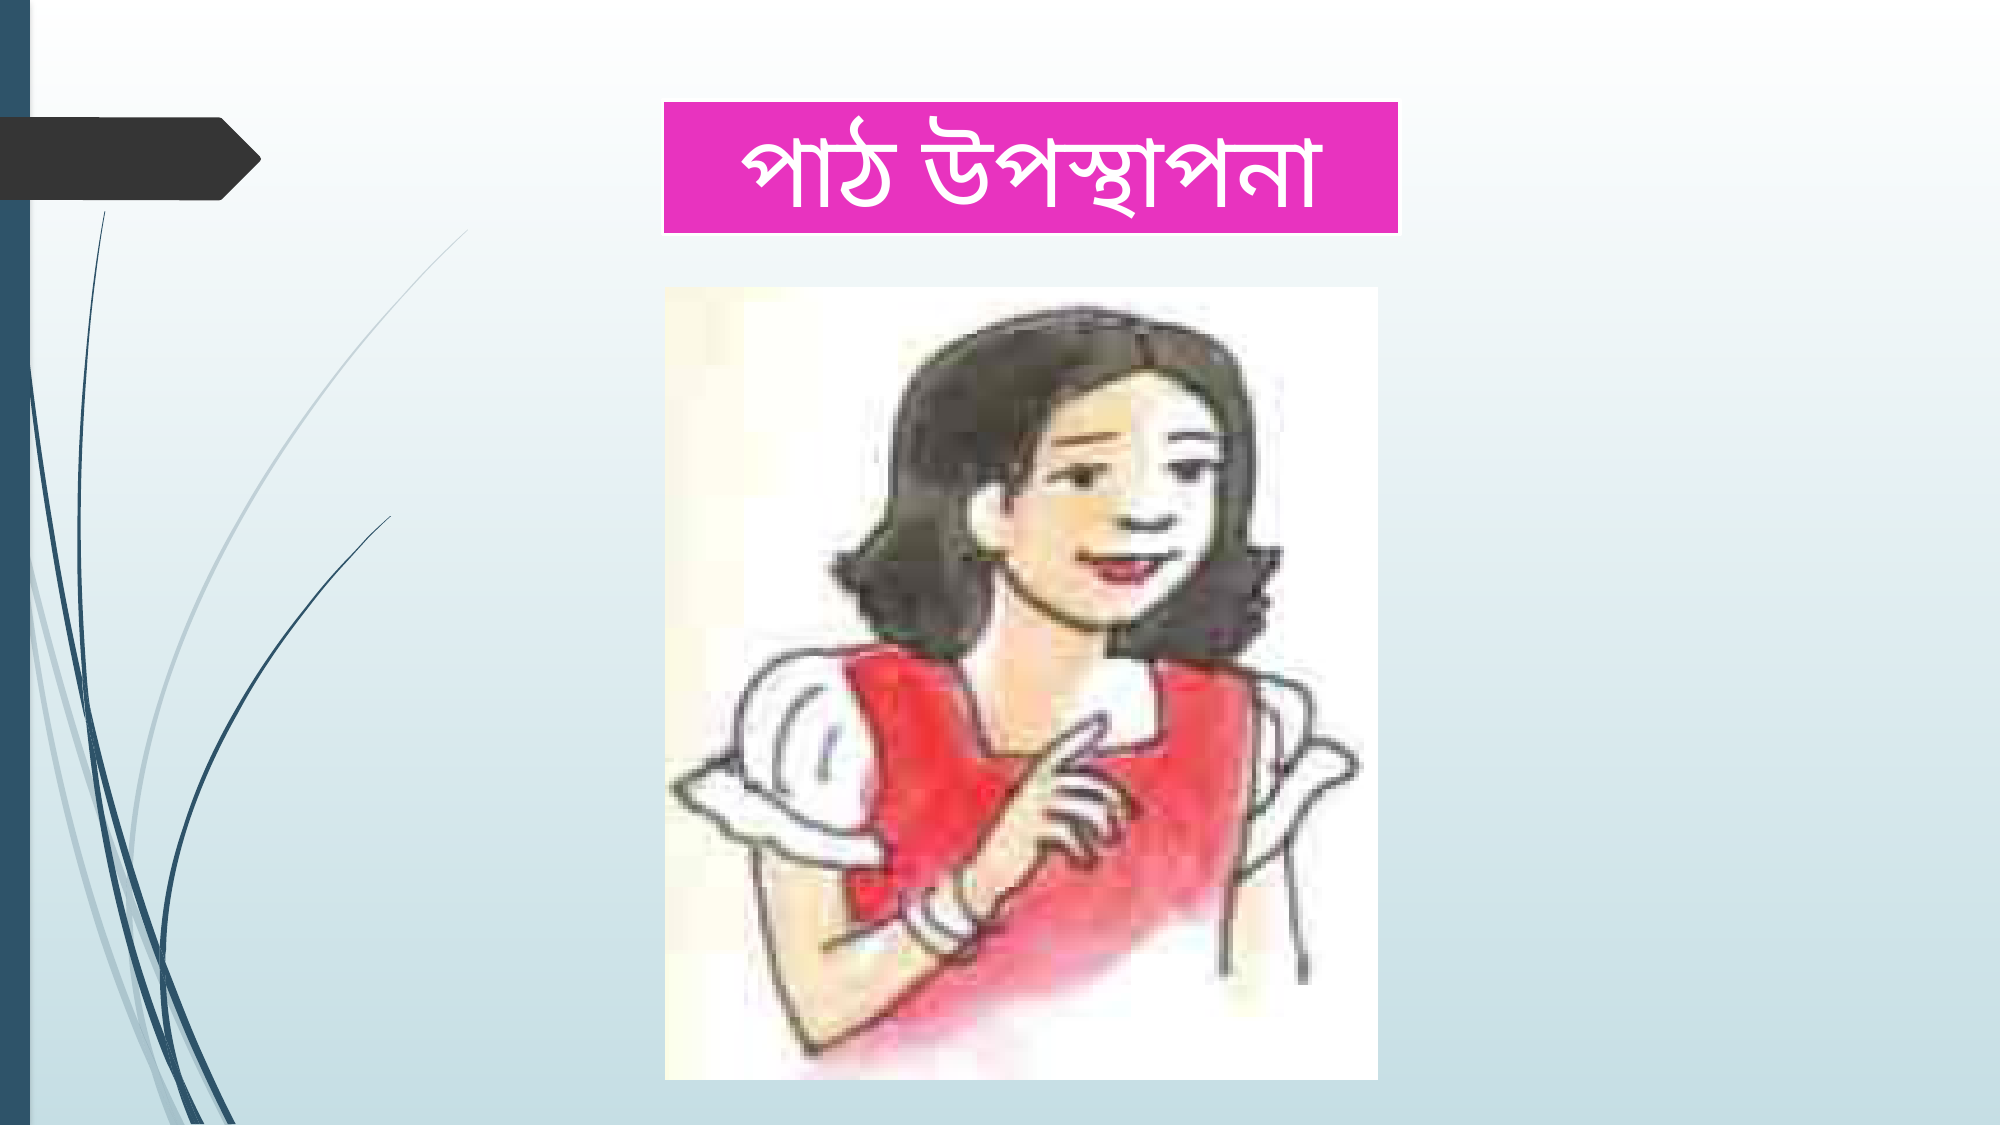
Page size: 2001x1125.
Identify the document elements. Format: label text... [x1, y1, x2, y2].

picture [664, 287, 1378, 1080]
text_box পাঠ উপস্থাপনা [661, 98, 1402, 236]
